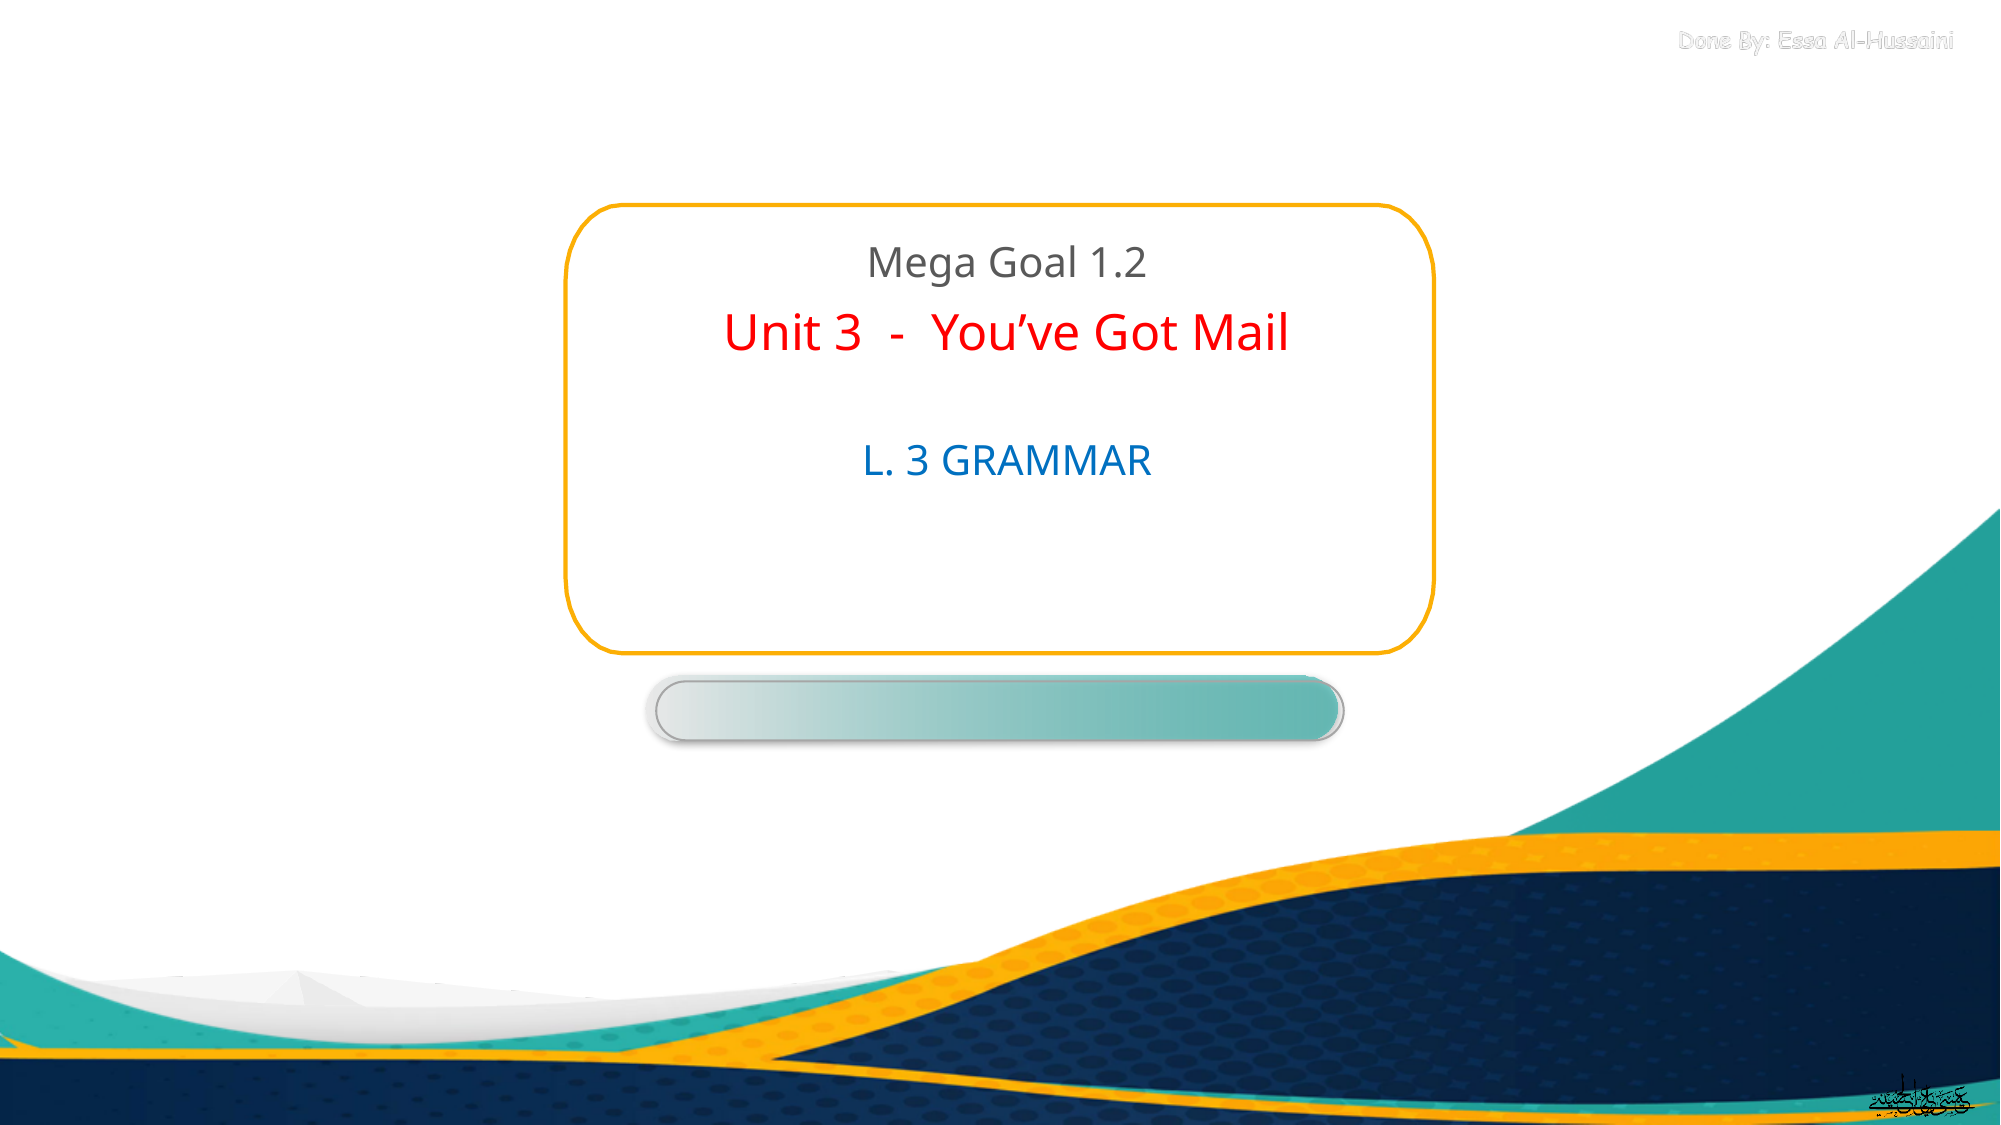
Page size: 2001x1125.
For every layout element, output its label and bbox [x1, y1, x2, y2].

text_box [644, 674, 1328, 742]
text_box [565, 204, 1435, 654]
picture [0, 0, 2000, 1125]
text_box [655, 680, 1345, 742]
